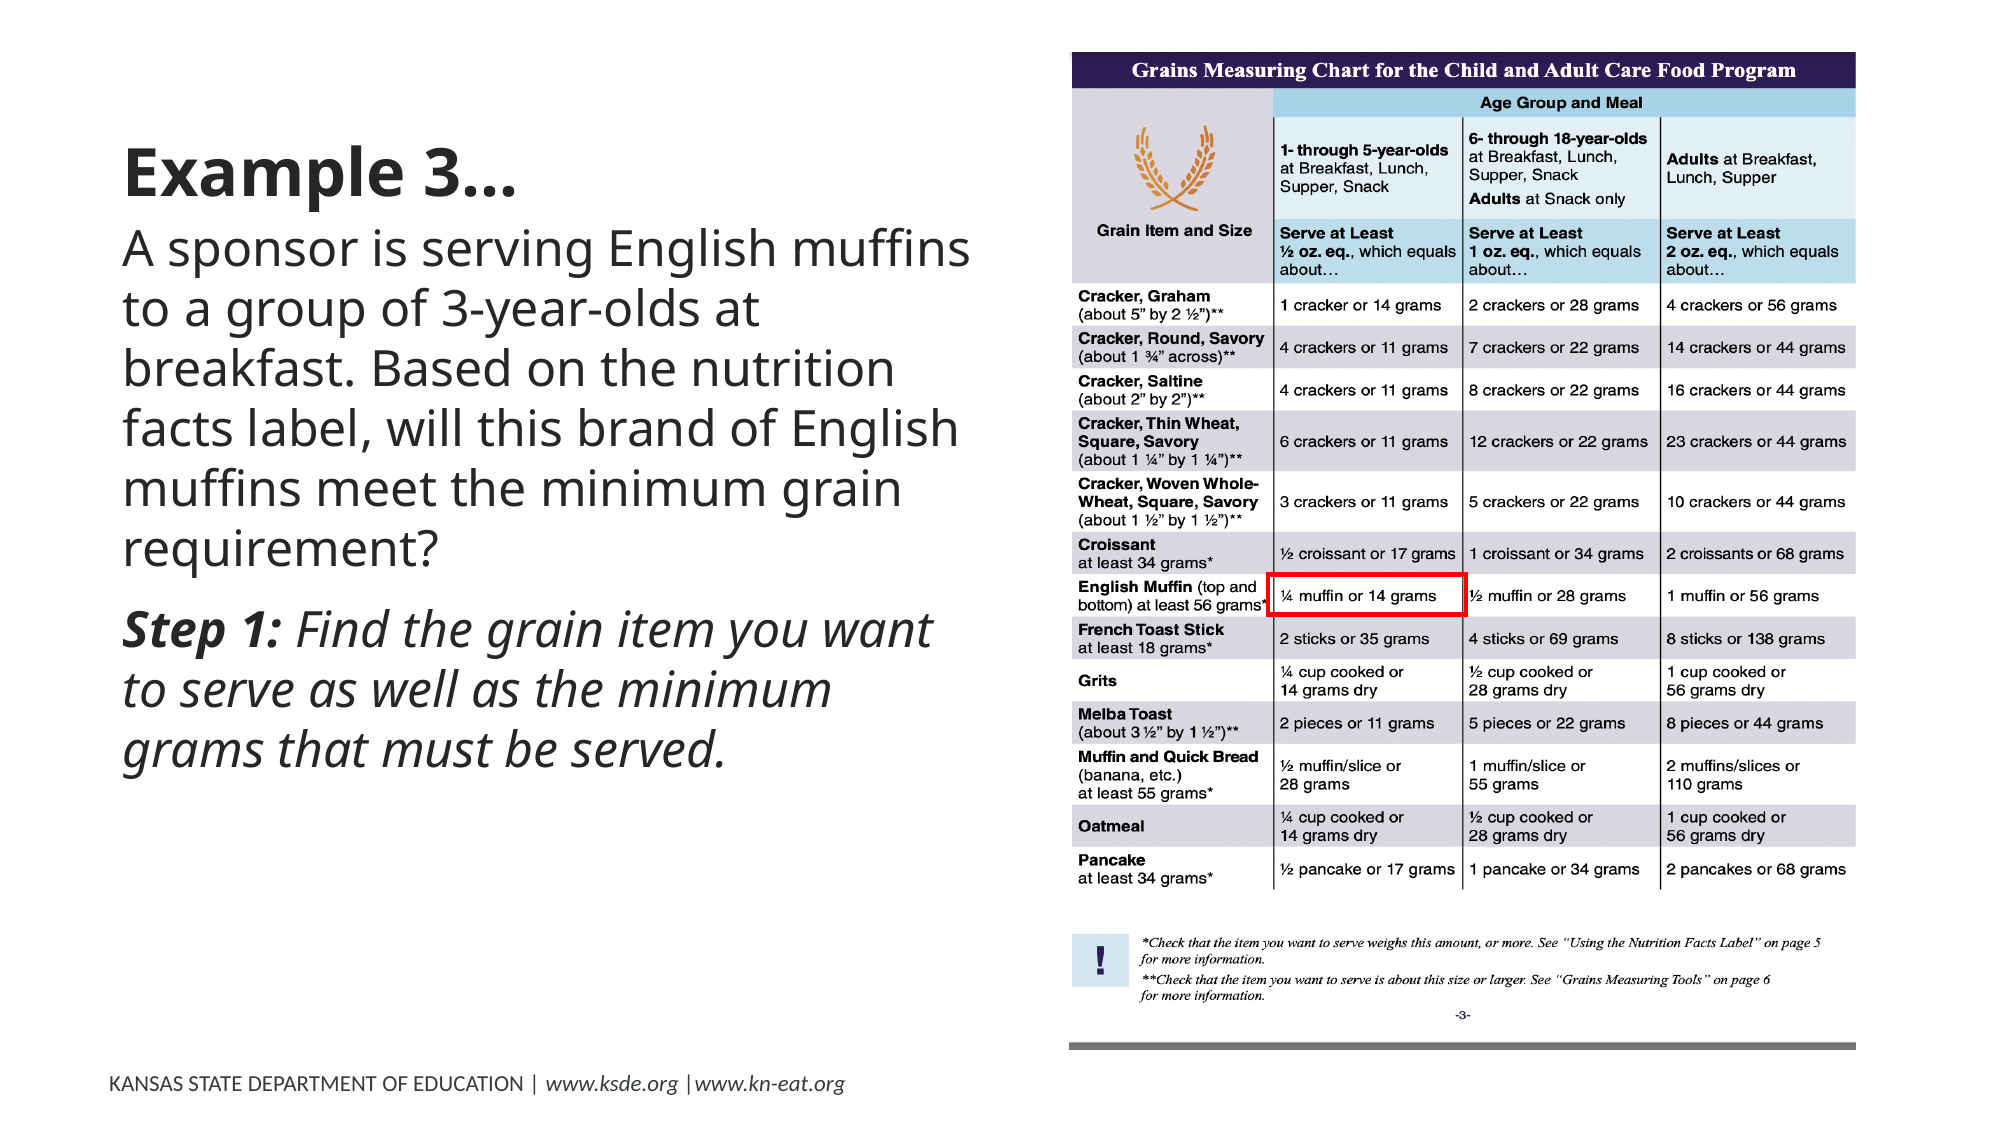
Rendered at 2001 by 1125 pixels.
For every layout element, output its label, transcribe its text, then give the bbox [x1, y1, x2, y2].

picture [1069, 52, 1856, 1050]
list A sponsor is serving English muffins to a group of 3-year-olds at breakfast. Based on the nutrition facts label, will this brand of English muffins meet the minimum grain requirement? Step 1: Find the grain item you want to serve as well as the minimum grams that must be served. [107, 209, 1000, 1050]
title Example 3… [107, 114, 817, 209]
